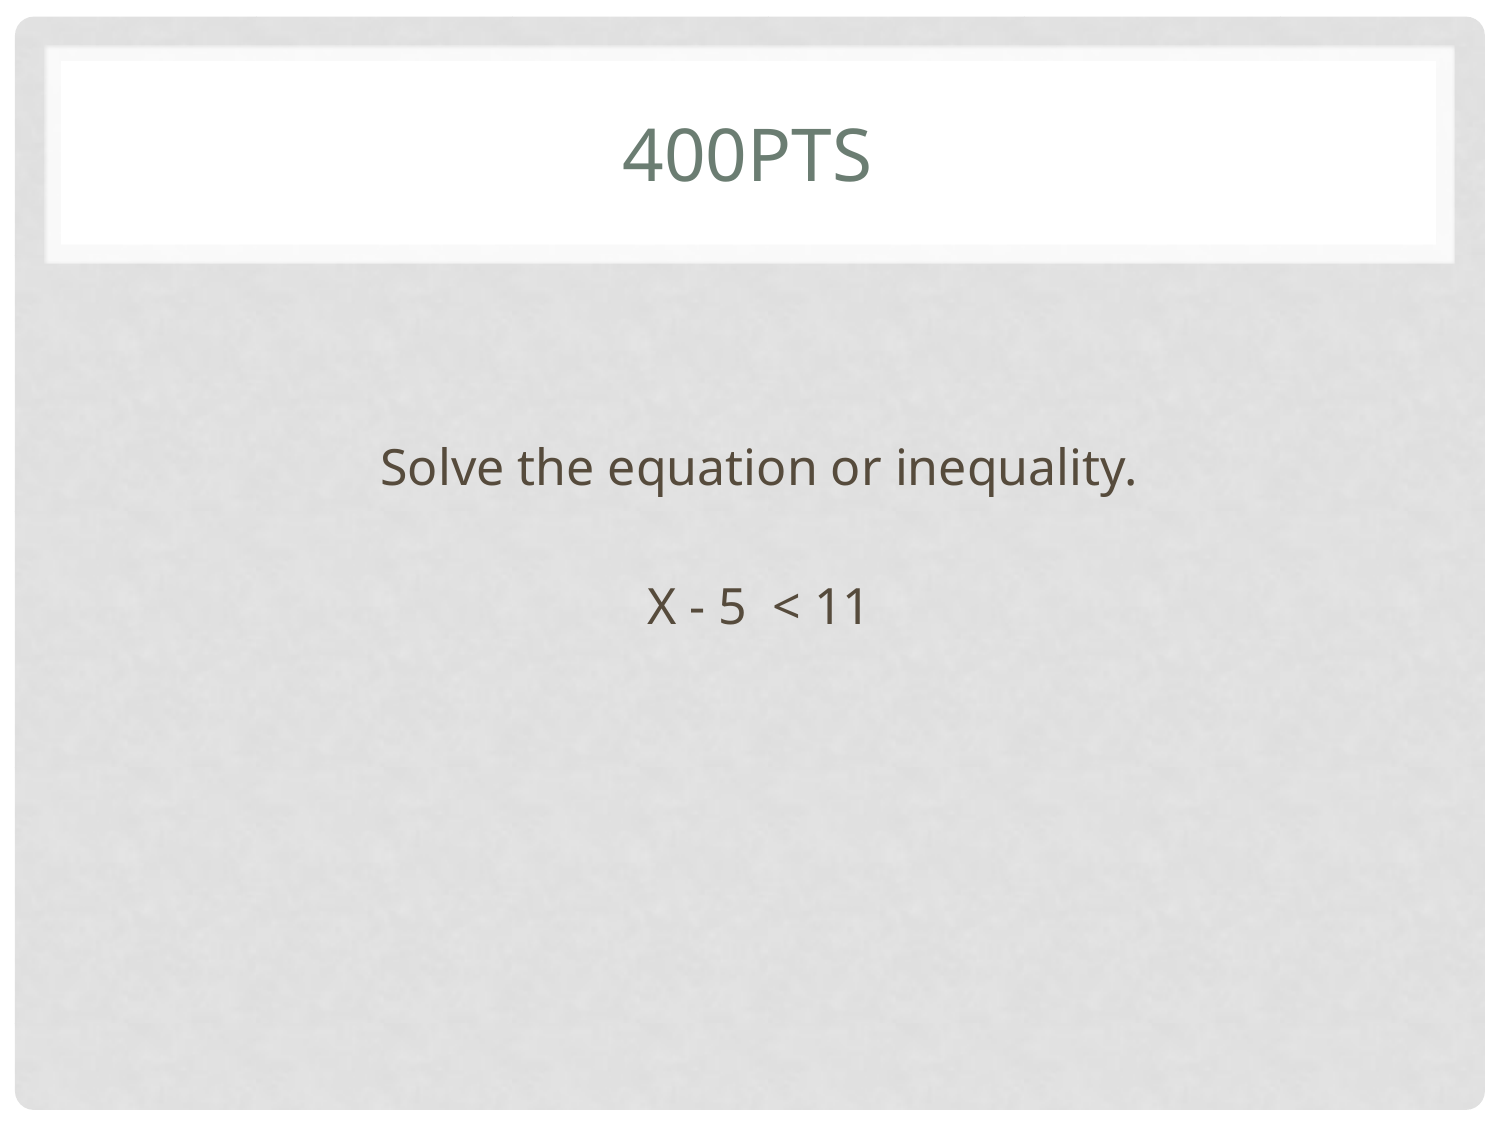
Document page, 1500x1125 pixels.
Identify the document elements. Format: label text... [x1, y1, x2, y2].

list Solve the equation or inequality. X - 5 < 11 [75, 287, 1425, 1005]
title 400pts [69, 66, 1425, 238]
